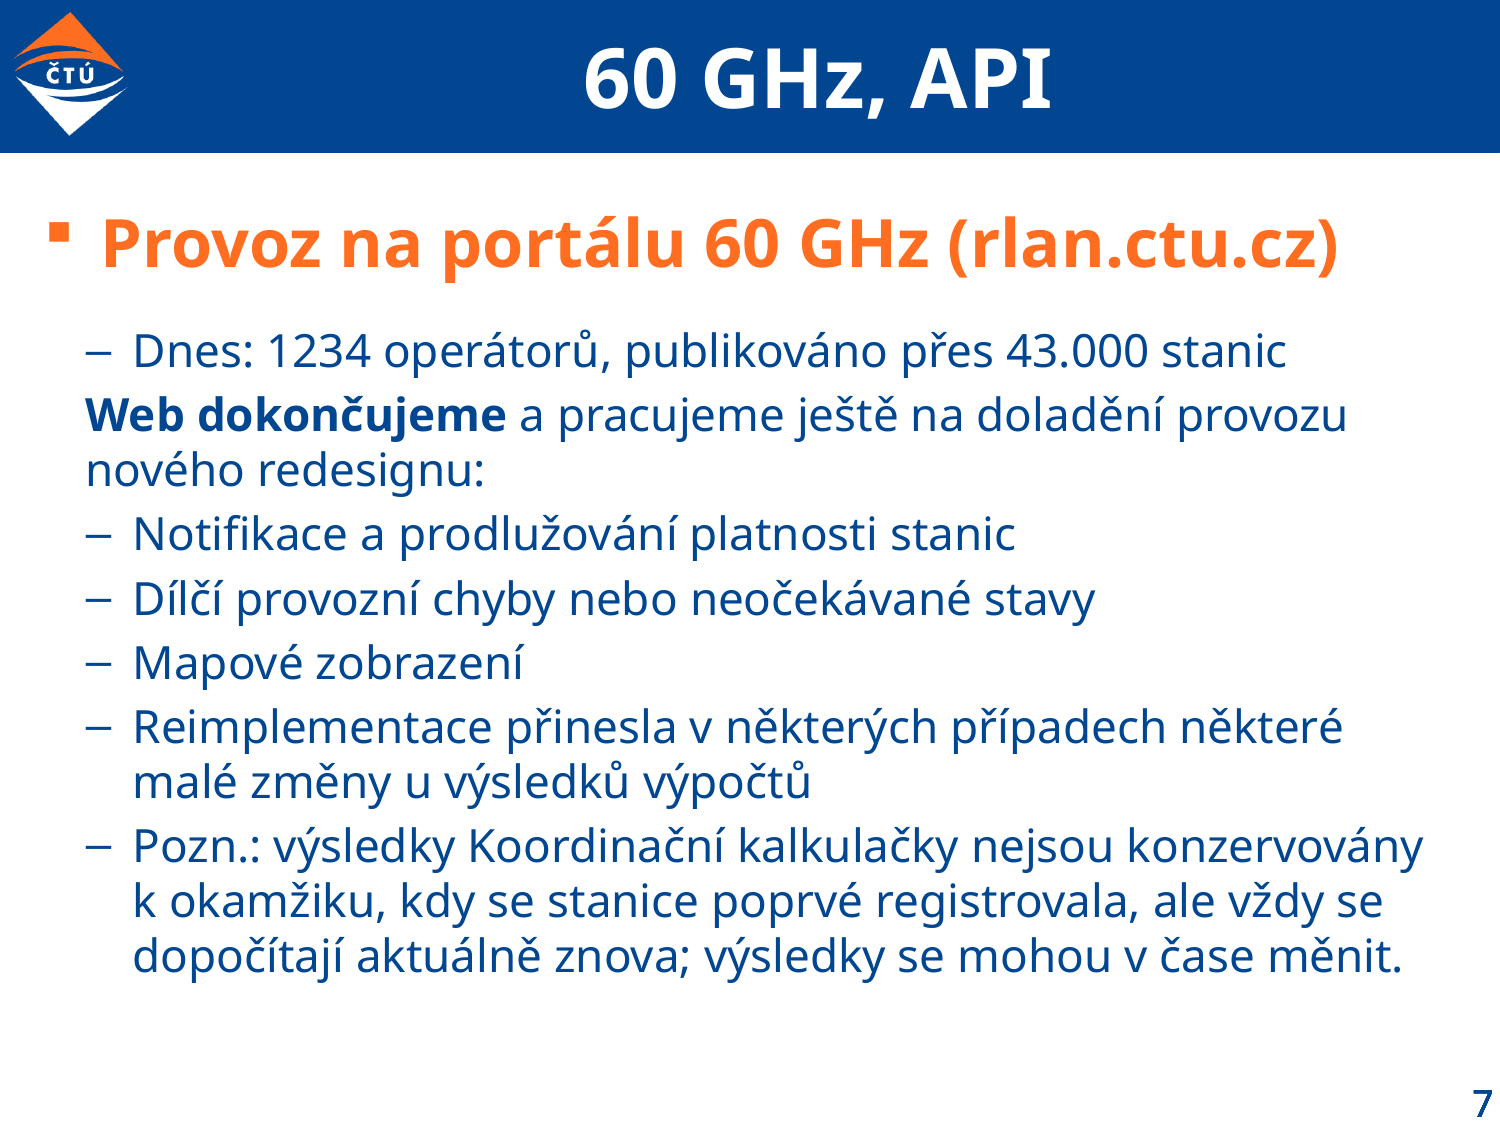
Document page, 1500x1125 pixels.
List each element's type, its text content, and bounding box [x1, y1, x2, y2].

text_box Dnes: 1234 operátorů, publikováno přes 43.000 stanic Web dokončujeme a pracujeme ještě na doladění provozu nového redesignu: Notifikace a prodlužování platnosti stanic Dílčí provozní chyby nebo neočekávané stavy Mapové zobrazení Reimplementace přinesla v některých případech některé malé změny u výsledků výpočtů Pozn.: výsledky Koordinační kalkulačky nejsou konzervovány k okamžiku, kdy se stanice poprvé registrovala, ale vždy se dopočítají aktuálně znova; výsledky se mohou v čase měnit. [29, 314, 1471, 989]
picture [11, 8, 129, 137]
title 60 GHz, API [137, 0, 1500, 151]
text_box Provoz na portálu 60 GHz (rlan.ctu.cz) [29, 193, 1441, 314]
